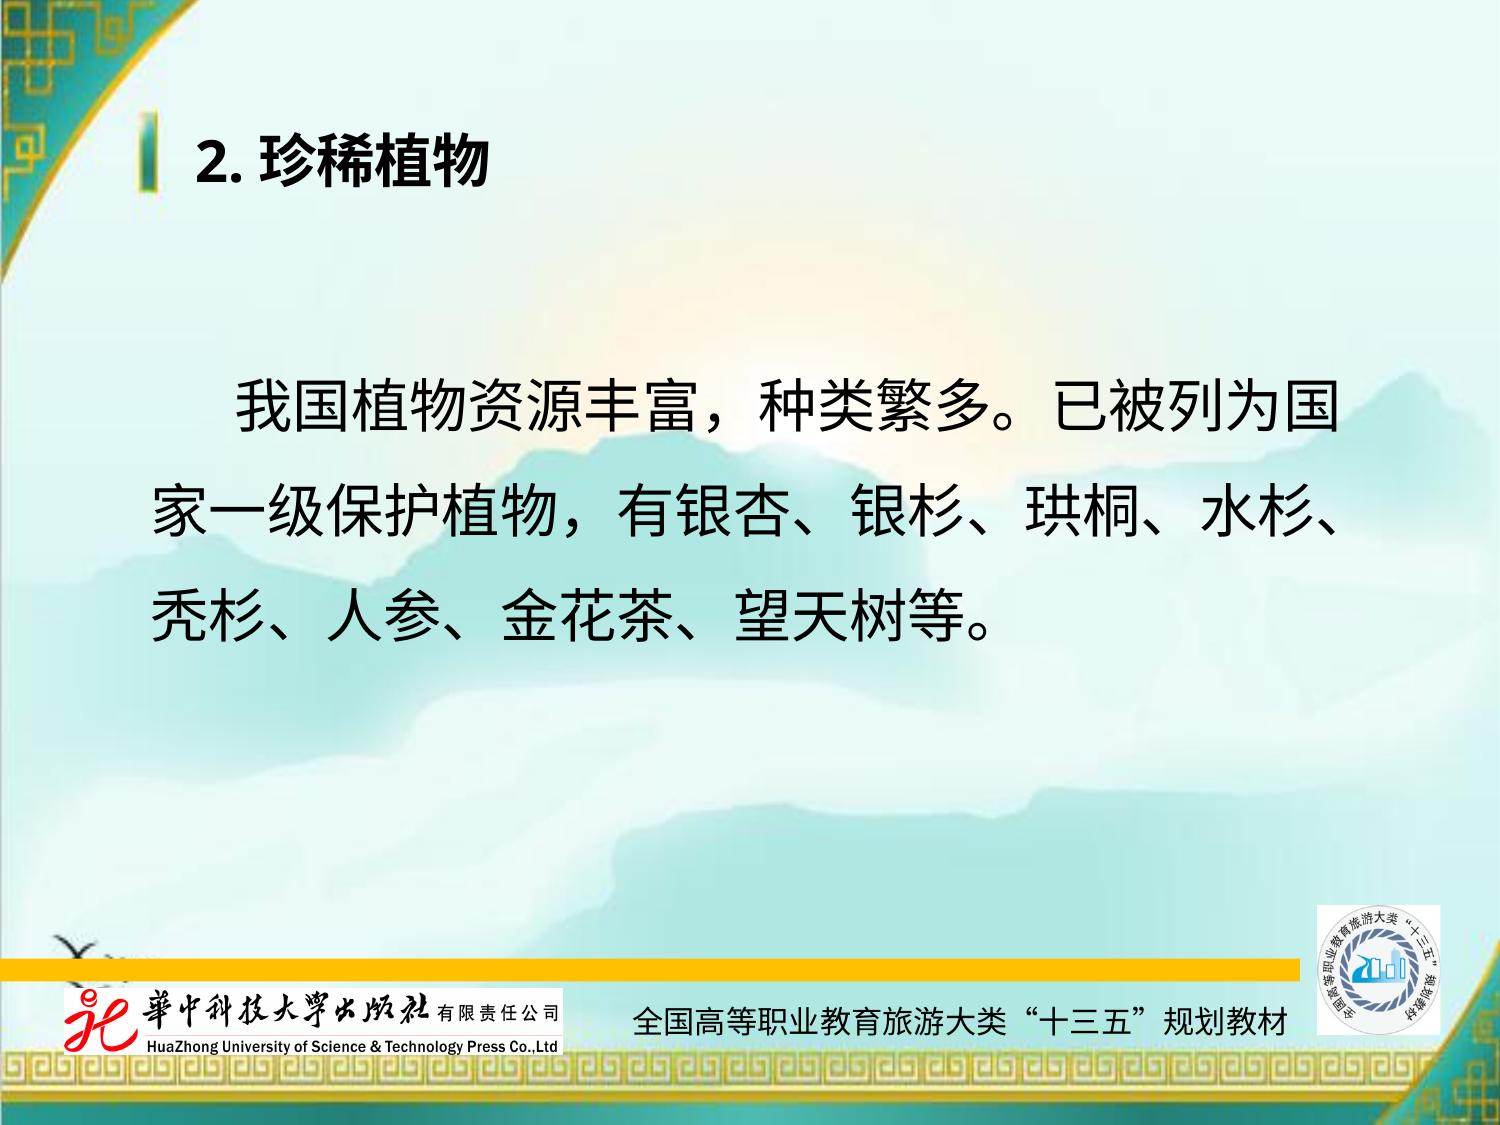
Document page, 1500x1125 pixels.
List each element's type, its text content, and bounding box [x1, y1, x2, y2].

picture [0, 0, 1500, 1125]
text_box 2.珍稀植物 我国植物资源丰富，种类繁多。已被列为国家一级保护植物，有银杏、银杉、珙桐、水杉、秃杉、人参、金花茶、望天树等。 [135, 116, 1400, 657]
